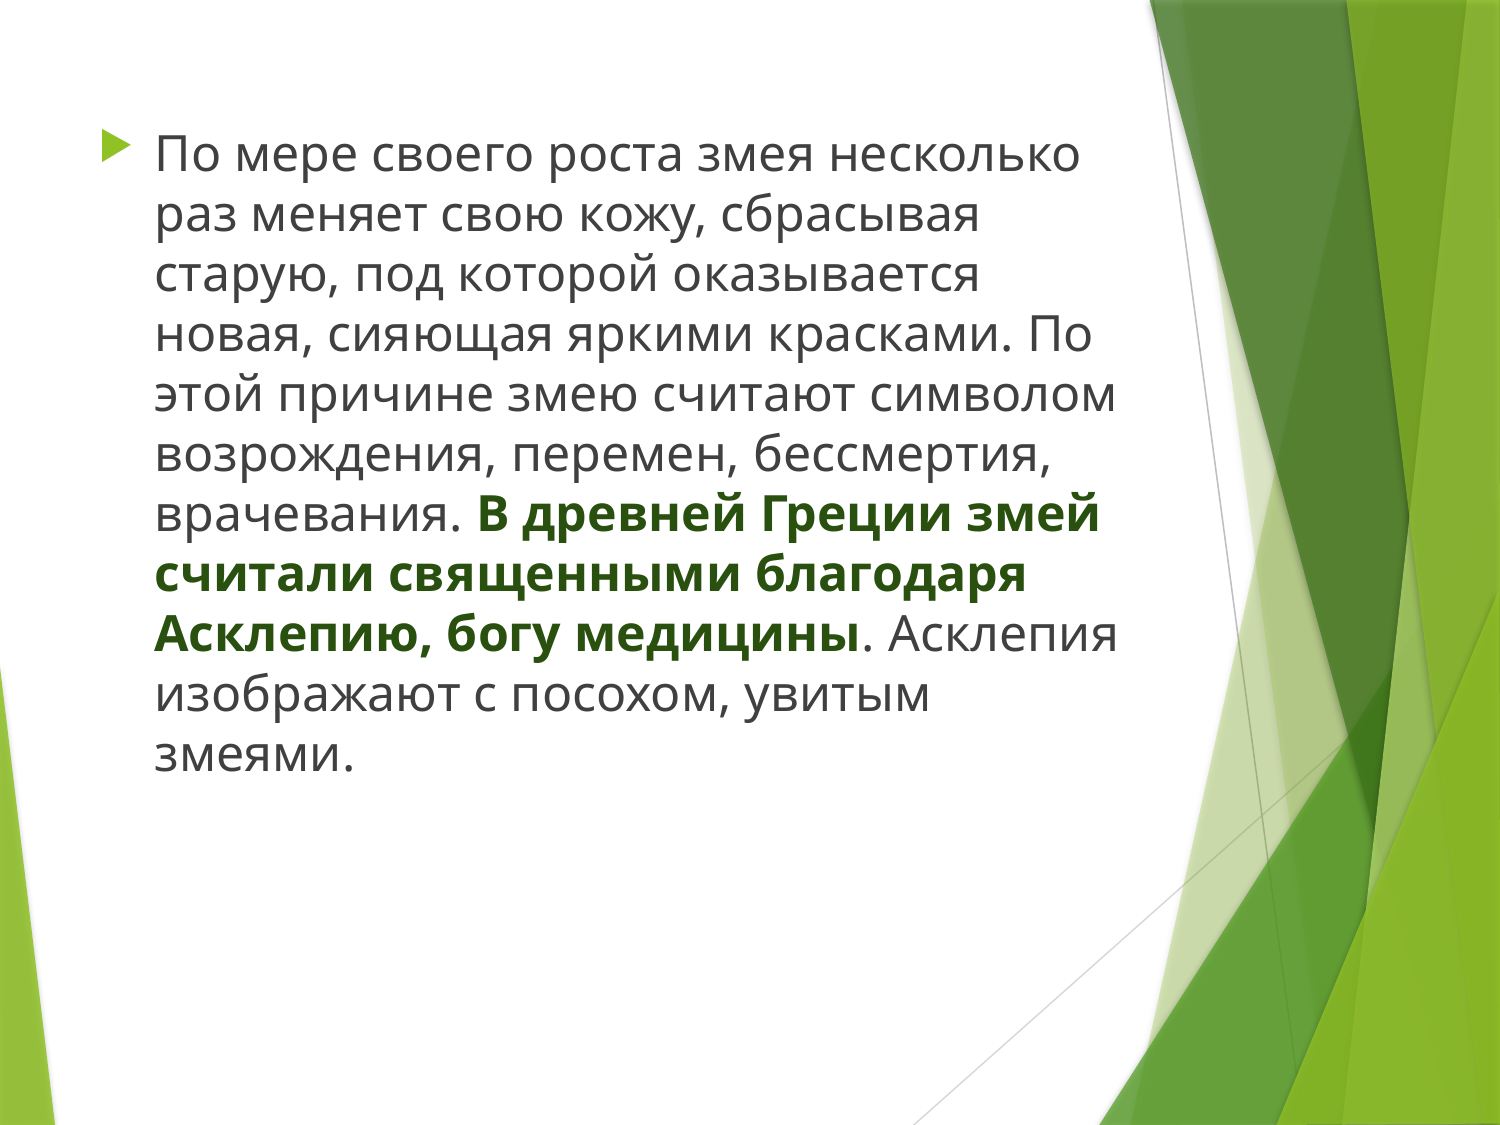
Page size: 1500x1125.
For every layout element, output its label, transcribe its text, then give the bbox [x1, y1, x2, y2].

list По мере своего роста змея несколько раз меняет свою кожу, сбрасывая старую, под которой оказывается новая, сияющая яркими красками. По этой причине змею считают символом возрождения, перемен, бессмертия, врачевания. В древней Греции змей считали священными благодаря Асклепию, богу медицины. Асклепия изображают с посохом, увитым змеями. [83, 113, 1142, 991]
